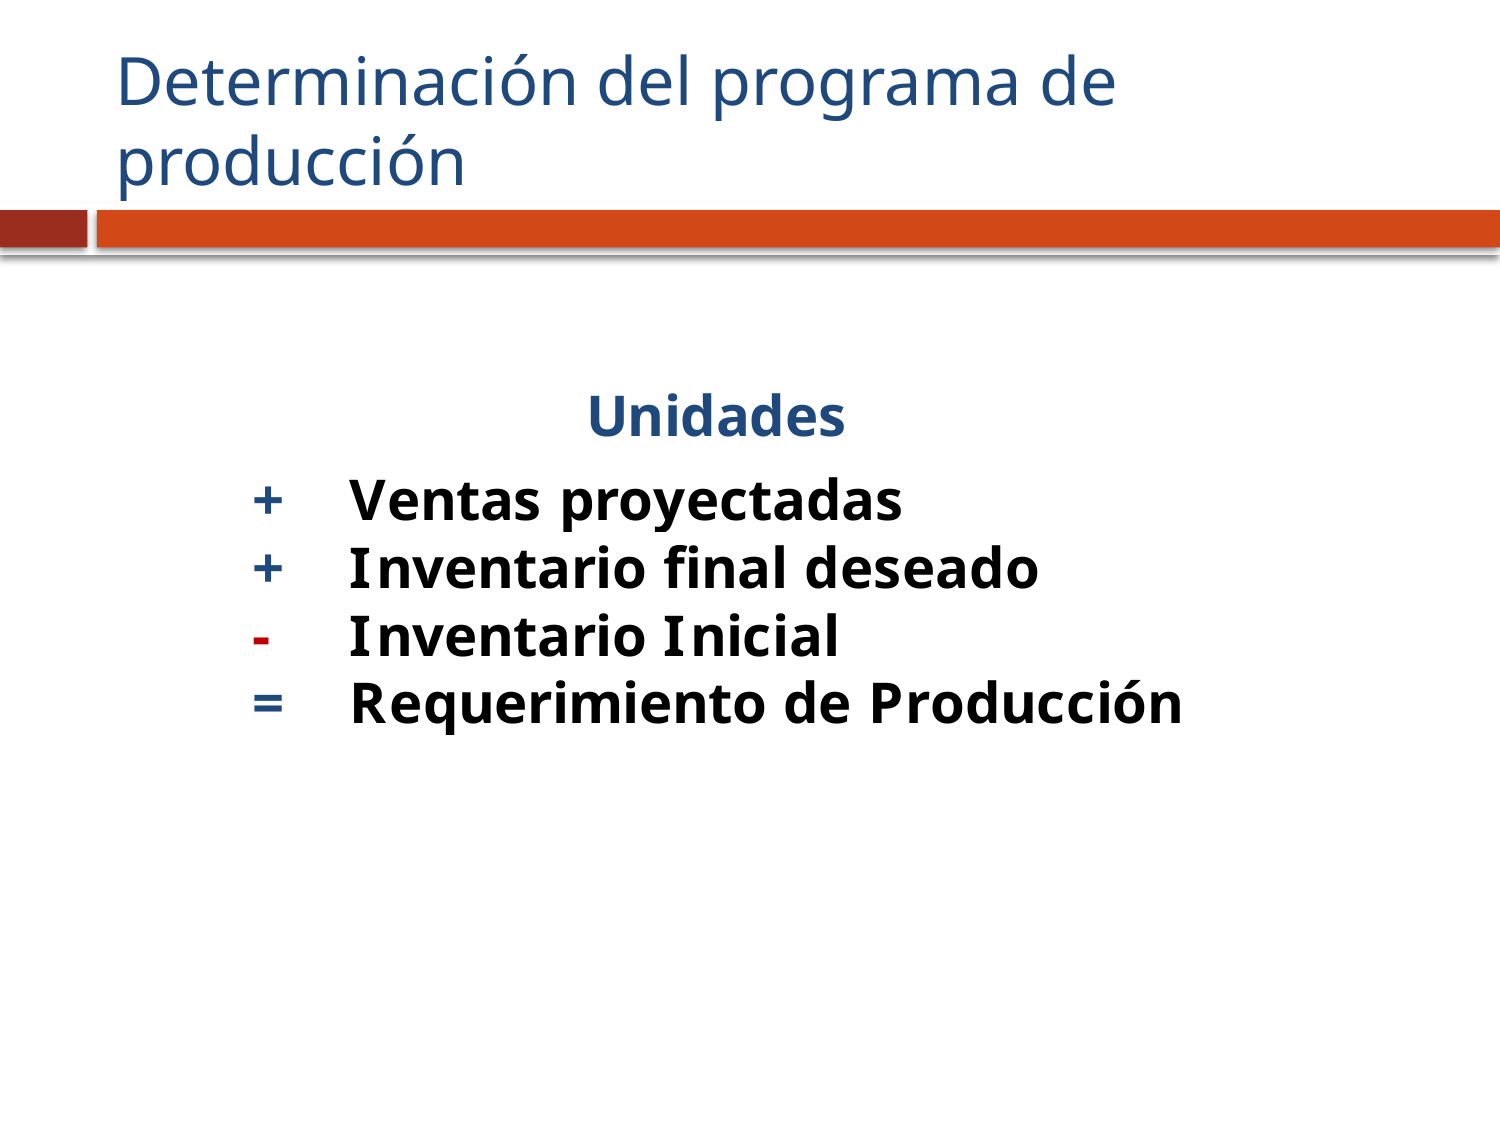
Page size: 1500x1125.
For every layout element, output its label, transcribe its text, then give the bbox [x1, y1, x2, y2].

picture [0, 364, 1500, 791]
title Determinación del programa de producción [100, 37, 1438, 200]
